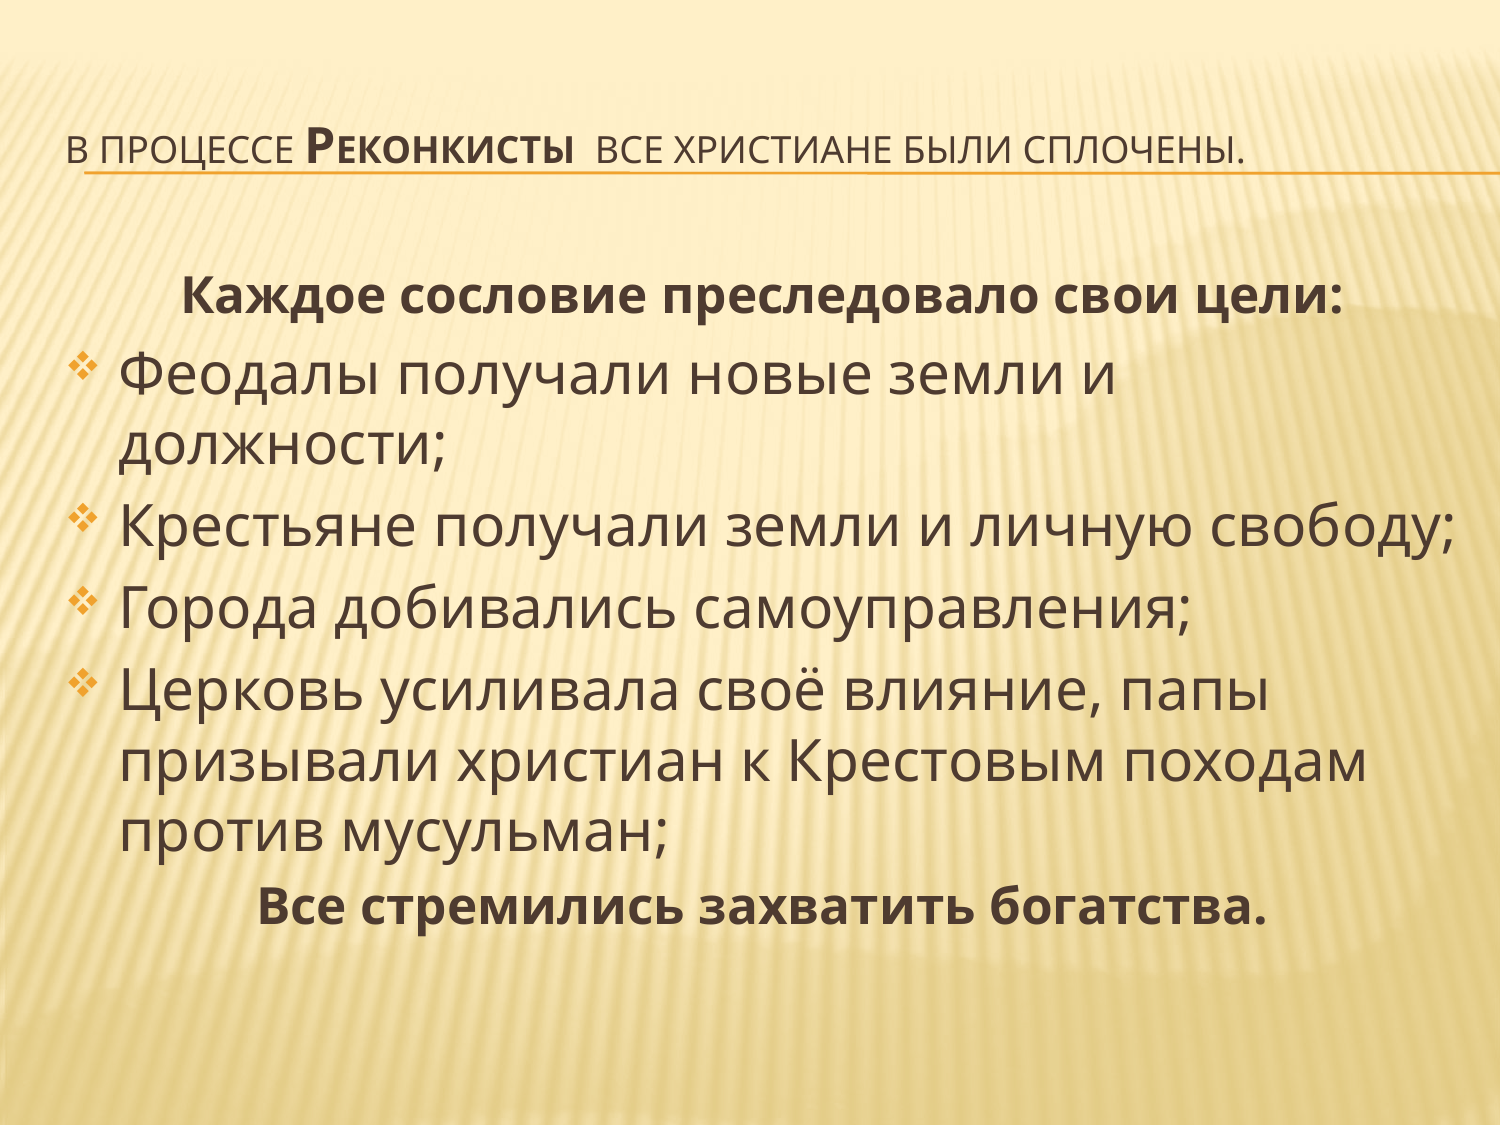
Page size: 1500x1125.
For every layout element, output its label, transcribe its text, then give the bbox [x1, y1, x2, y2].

list Каждое сословие преследовало свои цели: Феодалы получали новые земли и должности; Крестьяне получали земли и личную свободу; Города добивались самоуправления; Церковь усиливала своё влияние, папы призывали христиан к Крестовым походам против мусульман; Все стремились захватить богатства. [50, 254, 1475, 998]
title В ПРОЦЕССЕ Реконкисты ВСЕ ХРИСТИАНЕ БЫЛИ СПЛОЧЕНЫ. [50, 75, 1475, 213]
